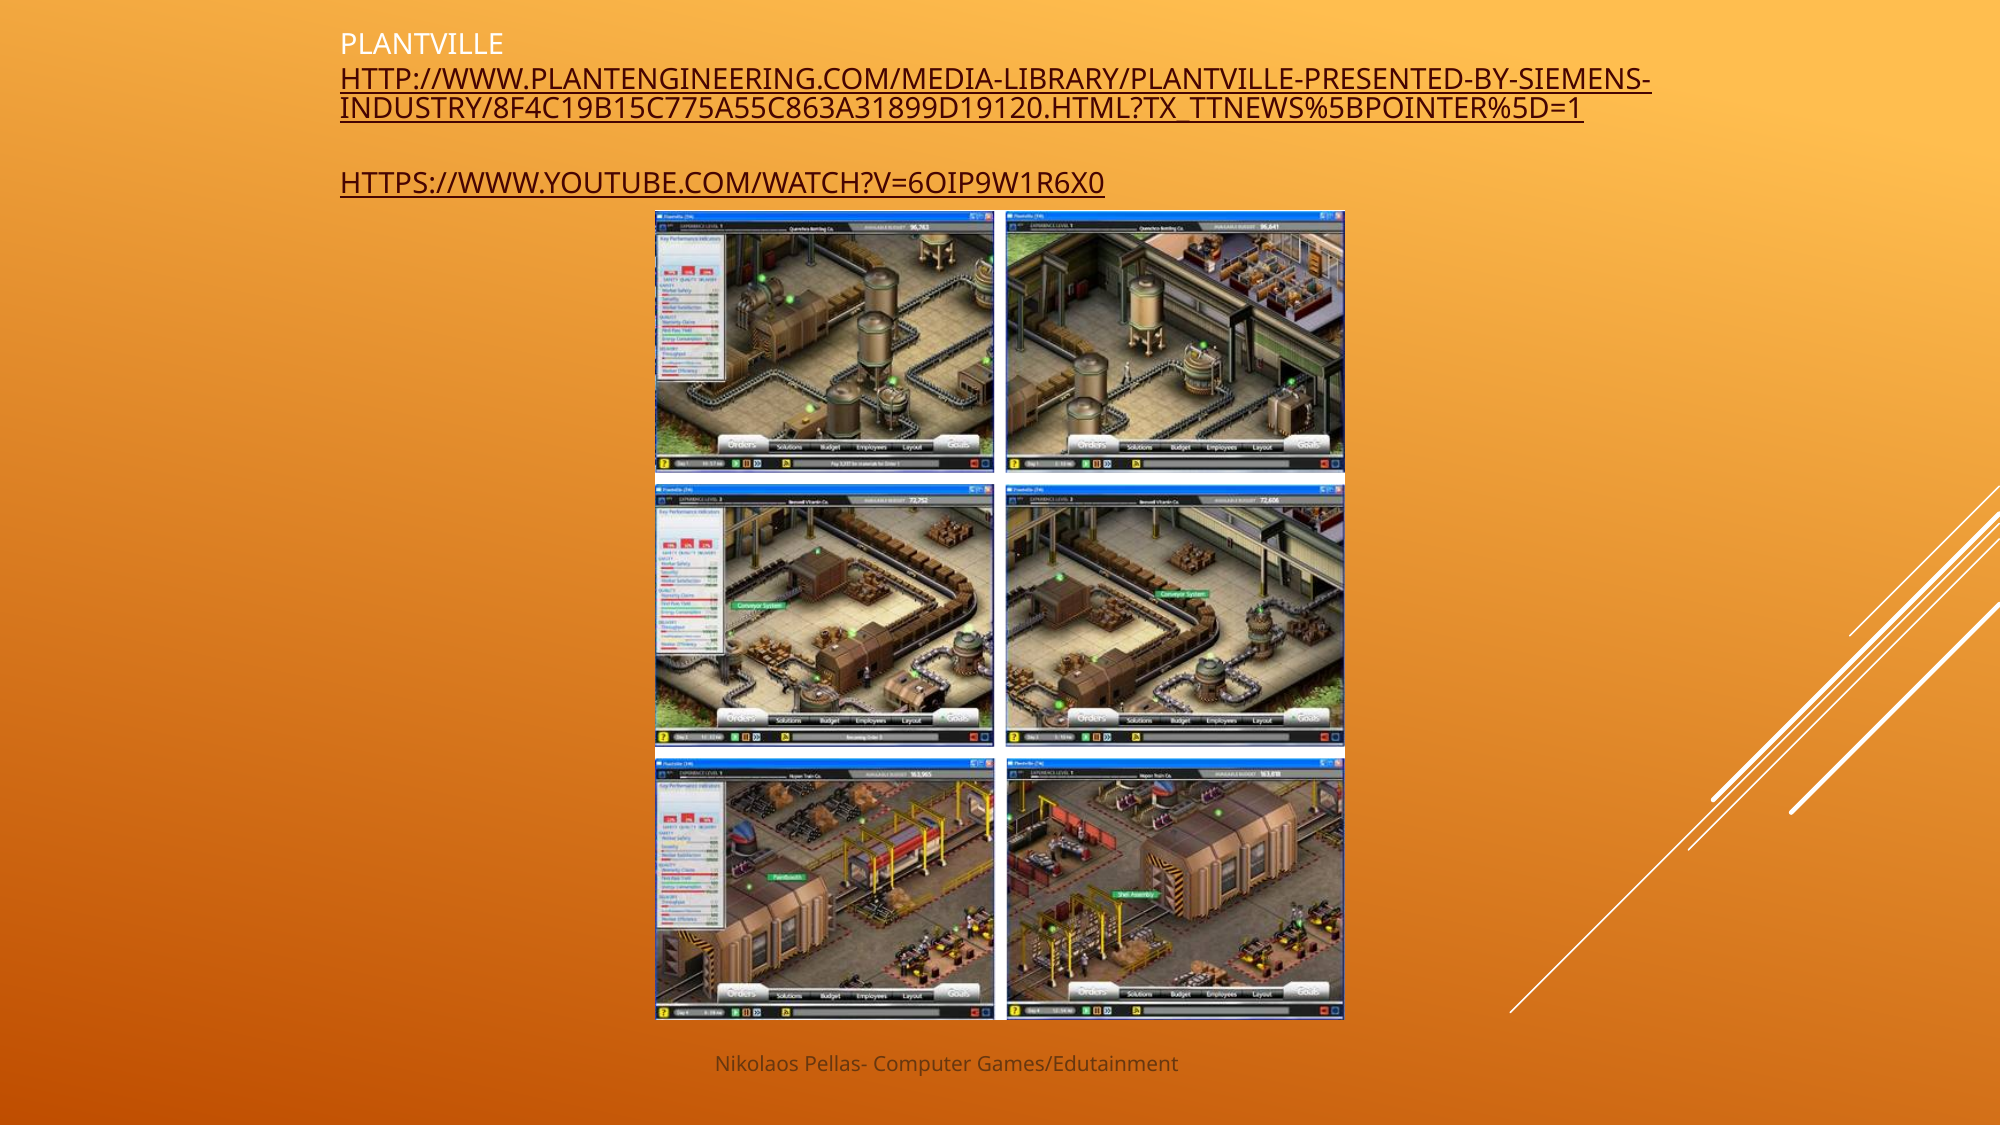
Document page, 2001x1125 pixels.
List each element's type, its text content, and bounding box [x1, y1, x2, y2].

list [655, 209, 1345, 1021]
footer Nikolaos Pellas- Computer Games/Edutainment [699, 1042, 1301, 1103]
title Plantville http://www.plantengineering.com/media-library/plantville-presented-by-siemens-industry/8f4c19b15c775a55c863a31899d19120.html?tx_ttnews%5Bpointer%5D=1 https://www.youtube.com/watch?v=6oIp9w1r6X0 [324, 24, 1675, 211]
